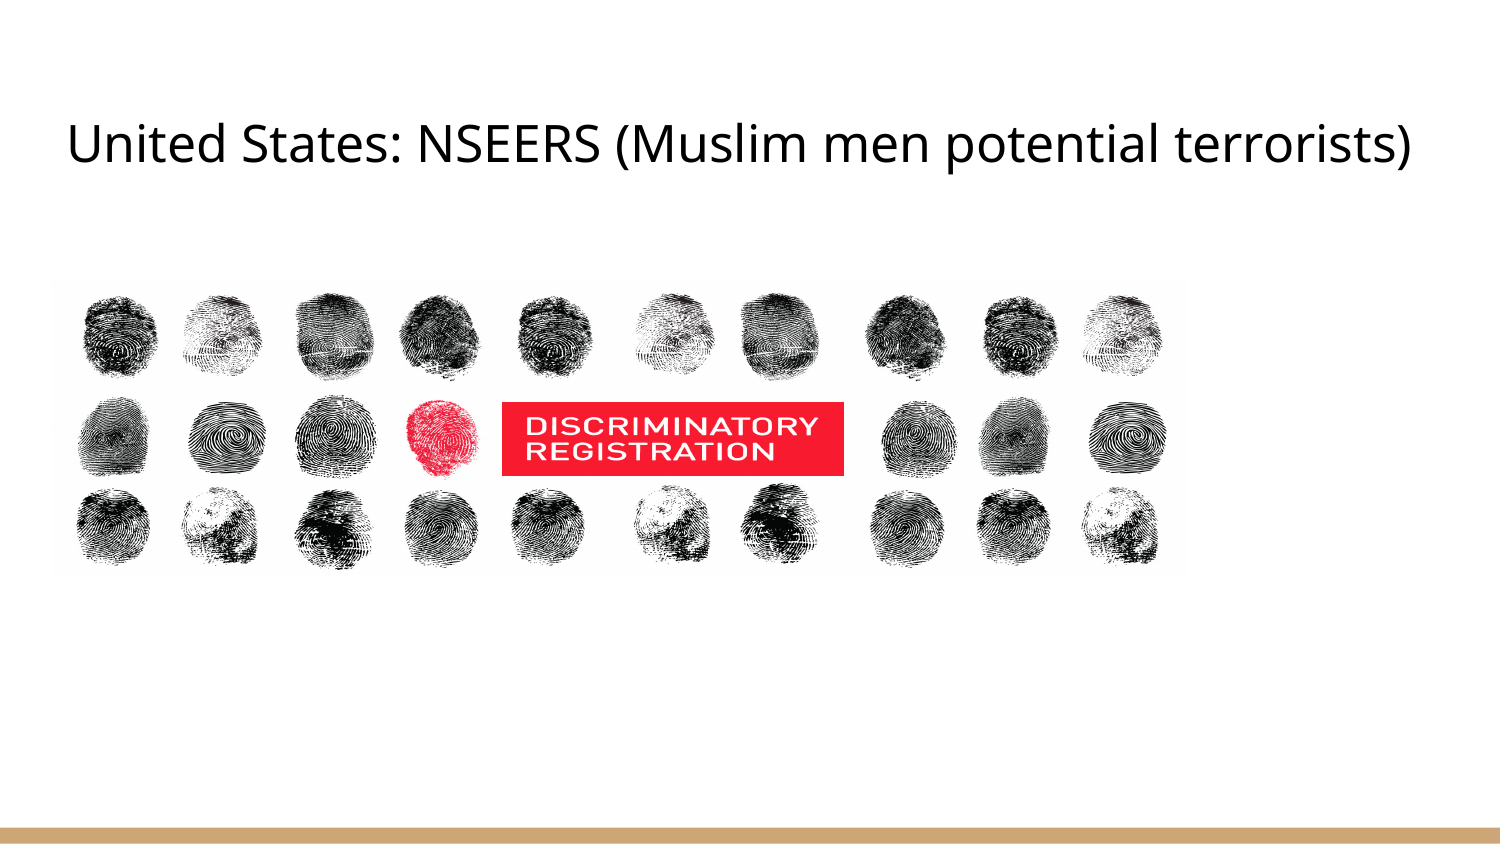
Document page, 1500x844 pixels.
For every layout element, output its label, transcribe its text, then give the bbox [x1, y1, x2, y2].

title United States: NSEERS (Muslim men potential terrorists) [51, 51, 1449, 189]
picture [50, 280, 1187, 577]
